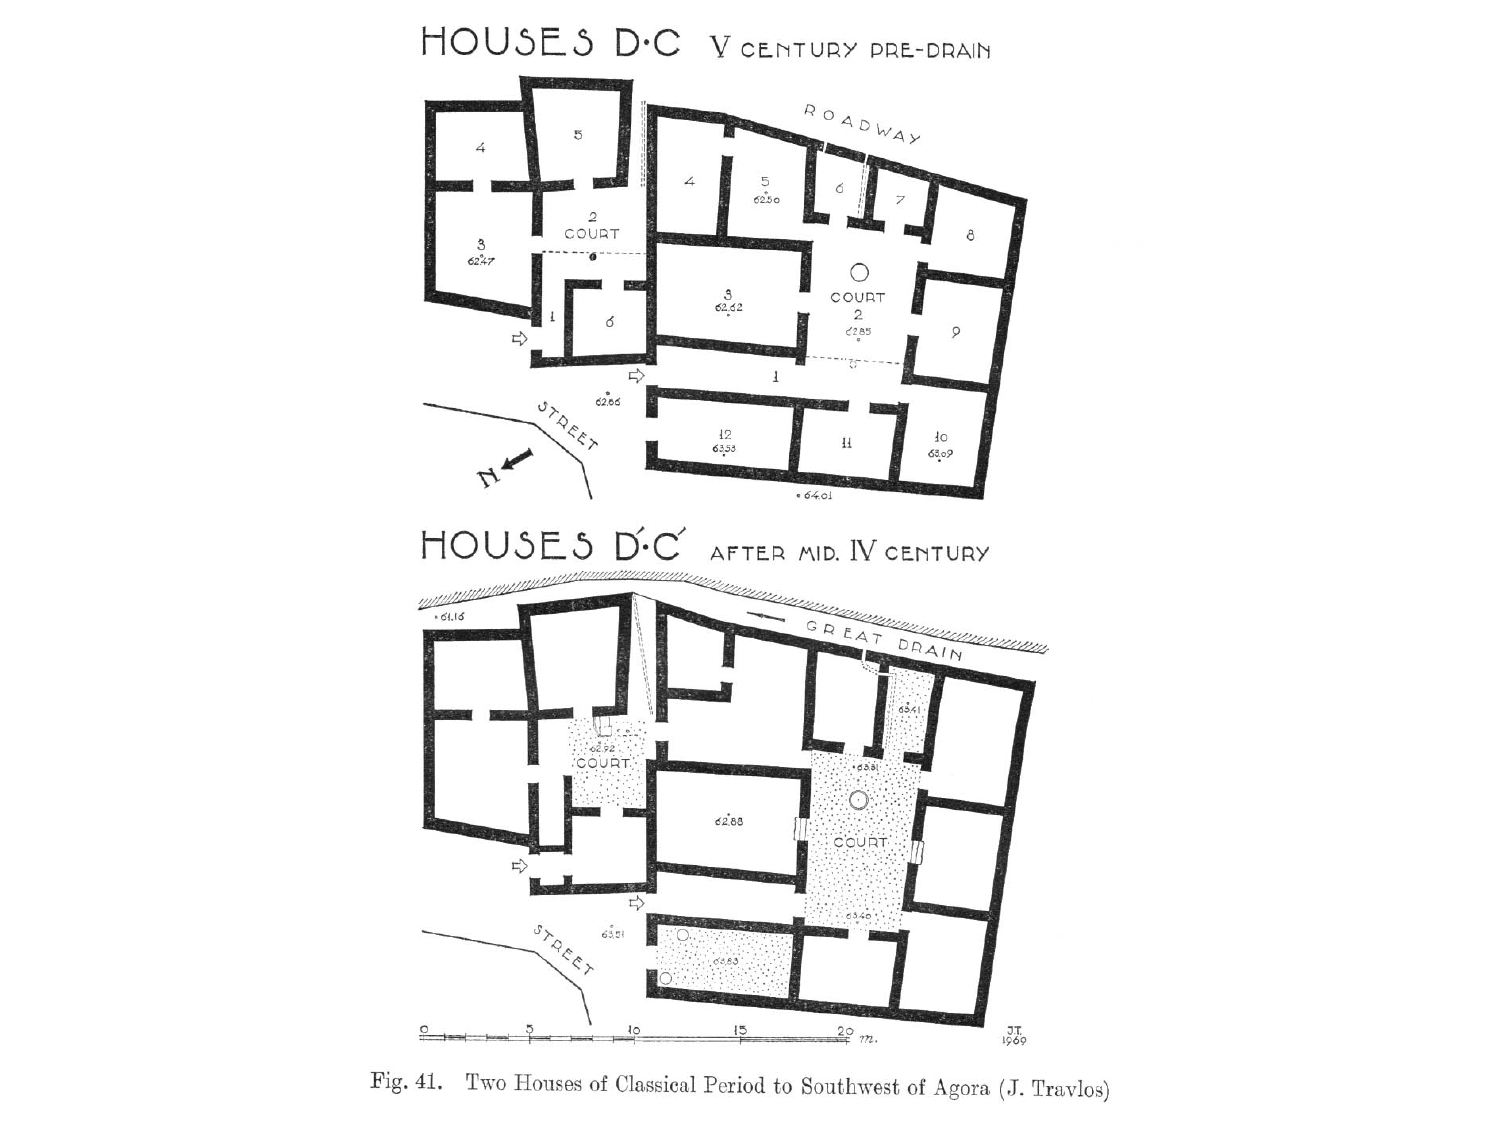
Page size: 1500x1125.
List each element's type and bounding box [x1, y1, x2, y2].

picture [312, 11, 1151, 1125]
